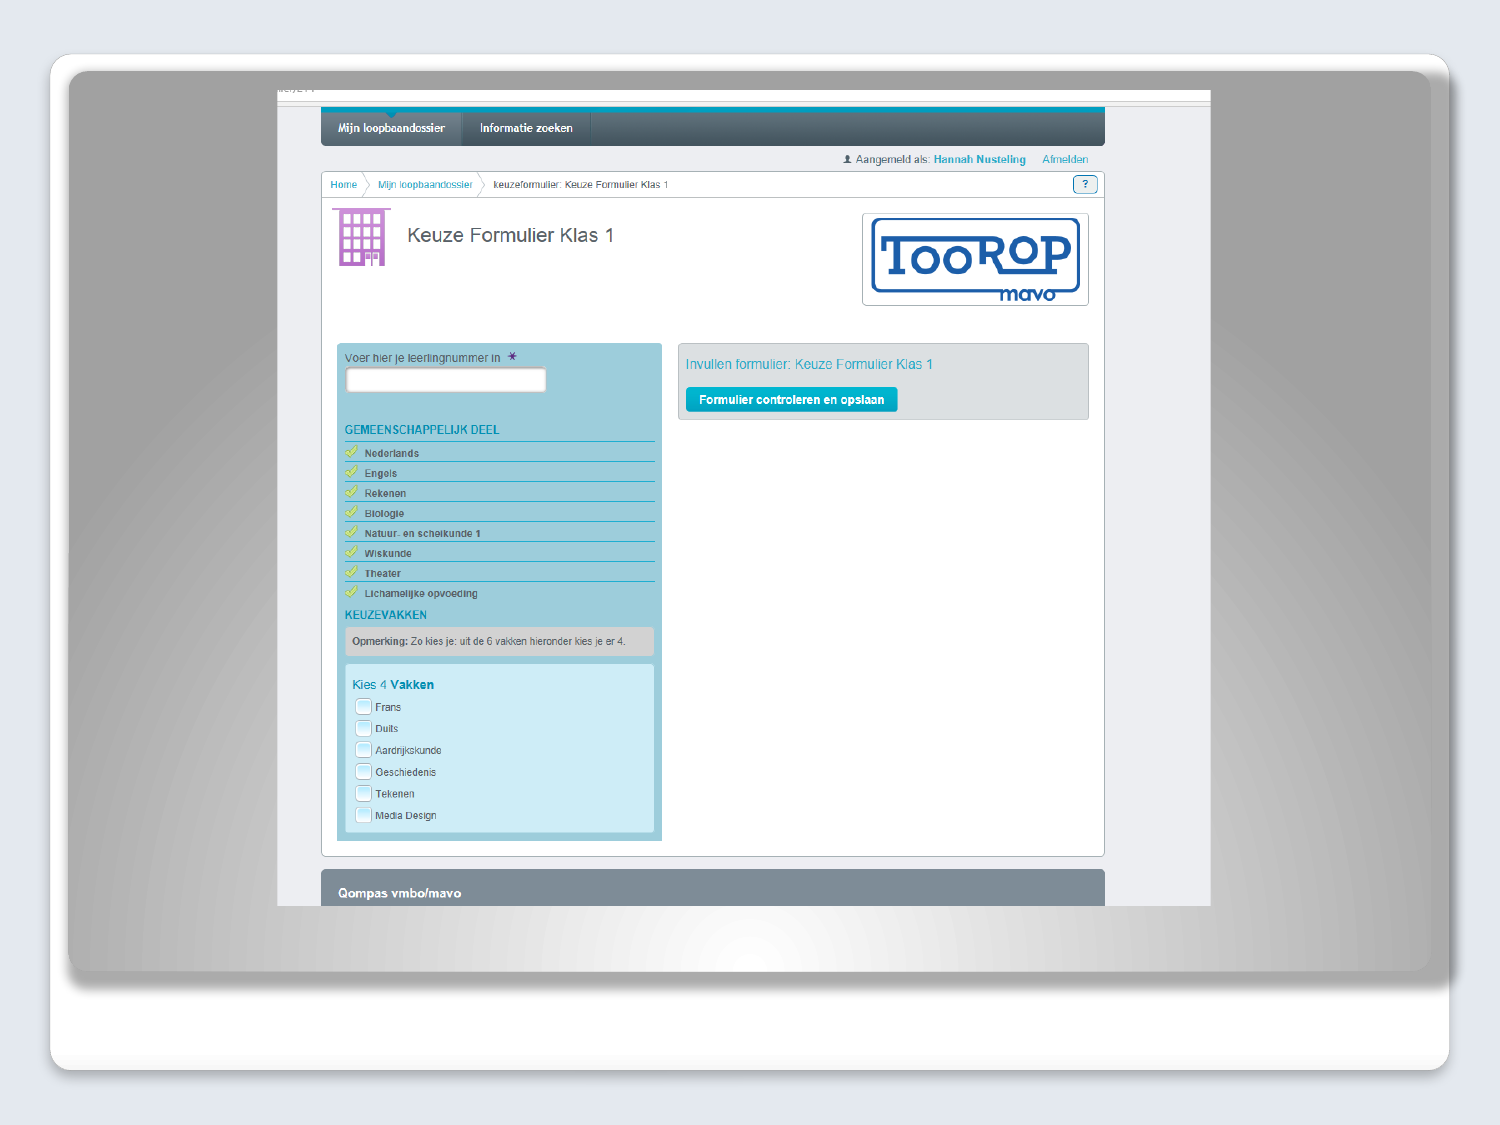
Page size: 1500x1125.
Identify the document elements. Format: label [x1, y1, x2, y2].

picture [276, 89, 1212, 906]
